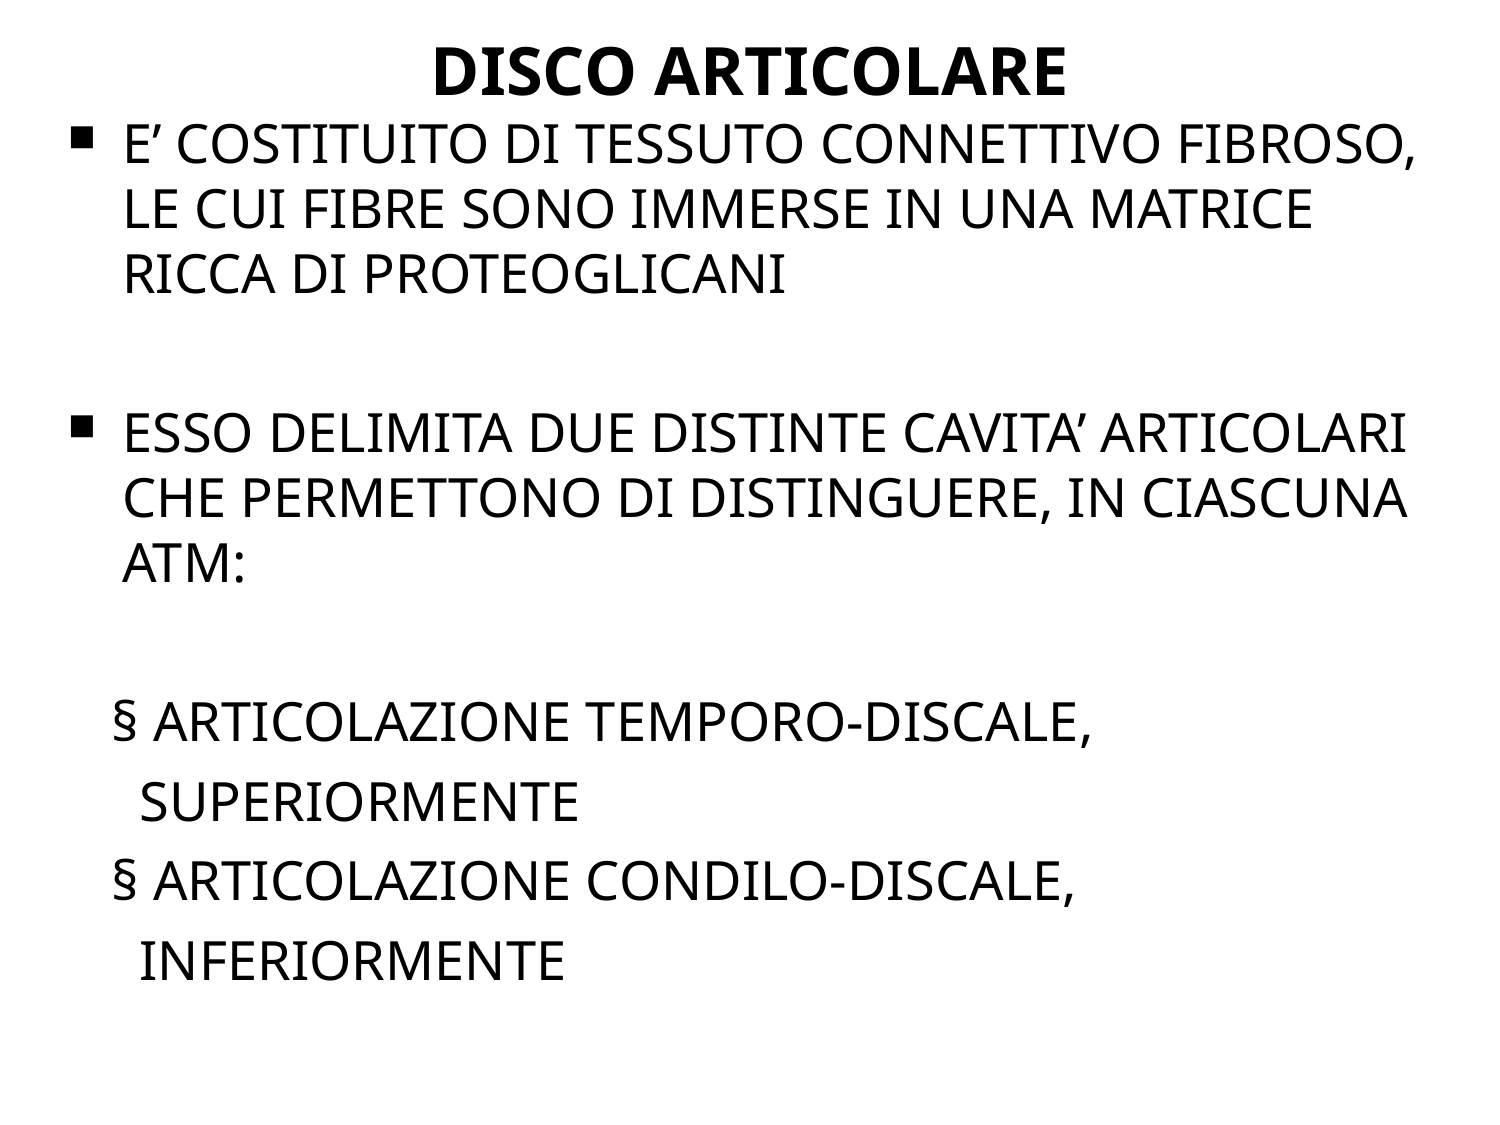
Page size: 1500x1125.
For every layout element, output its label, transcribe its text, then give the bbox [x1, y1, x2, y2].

title DISCO ARTICOLARE [112, 0, 1388, 101]
list E’ COSTITUITO DI TESSUTO CONNETTIVO FIBROSO, LE CUI FIBRE SONO IMMERSE IN UNA MATRICE RICCA DI PROTEOGLICANI ESSO DELIMITA DUE DISTINTE CAVITA’ ARTICOLARI CHE PERMETTONO DI DISTINGUERE, IN CIASCUNA ATM: § ARTICOLAZIONE TEMPORO-DISCALE, SUPERIORMENTE § ARTICOLAZIONE CONDILO-DISCALE, INFERIORMENTE [53, 101, 1447, 1102]
